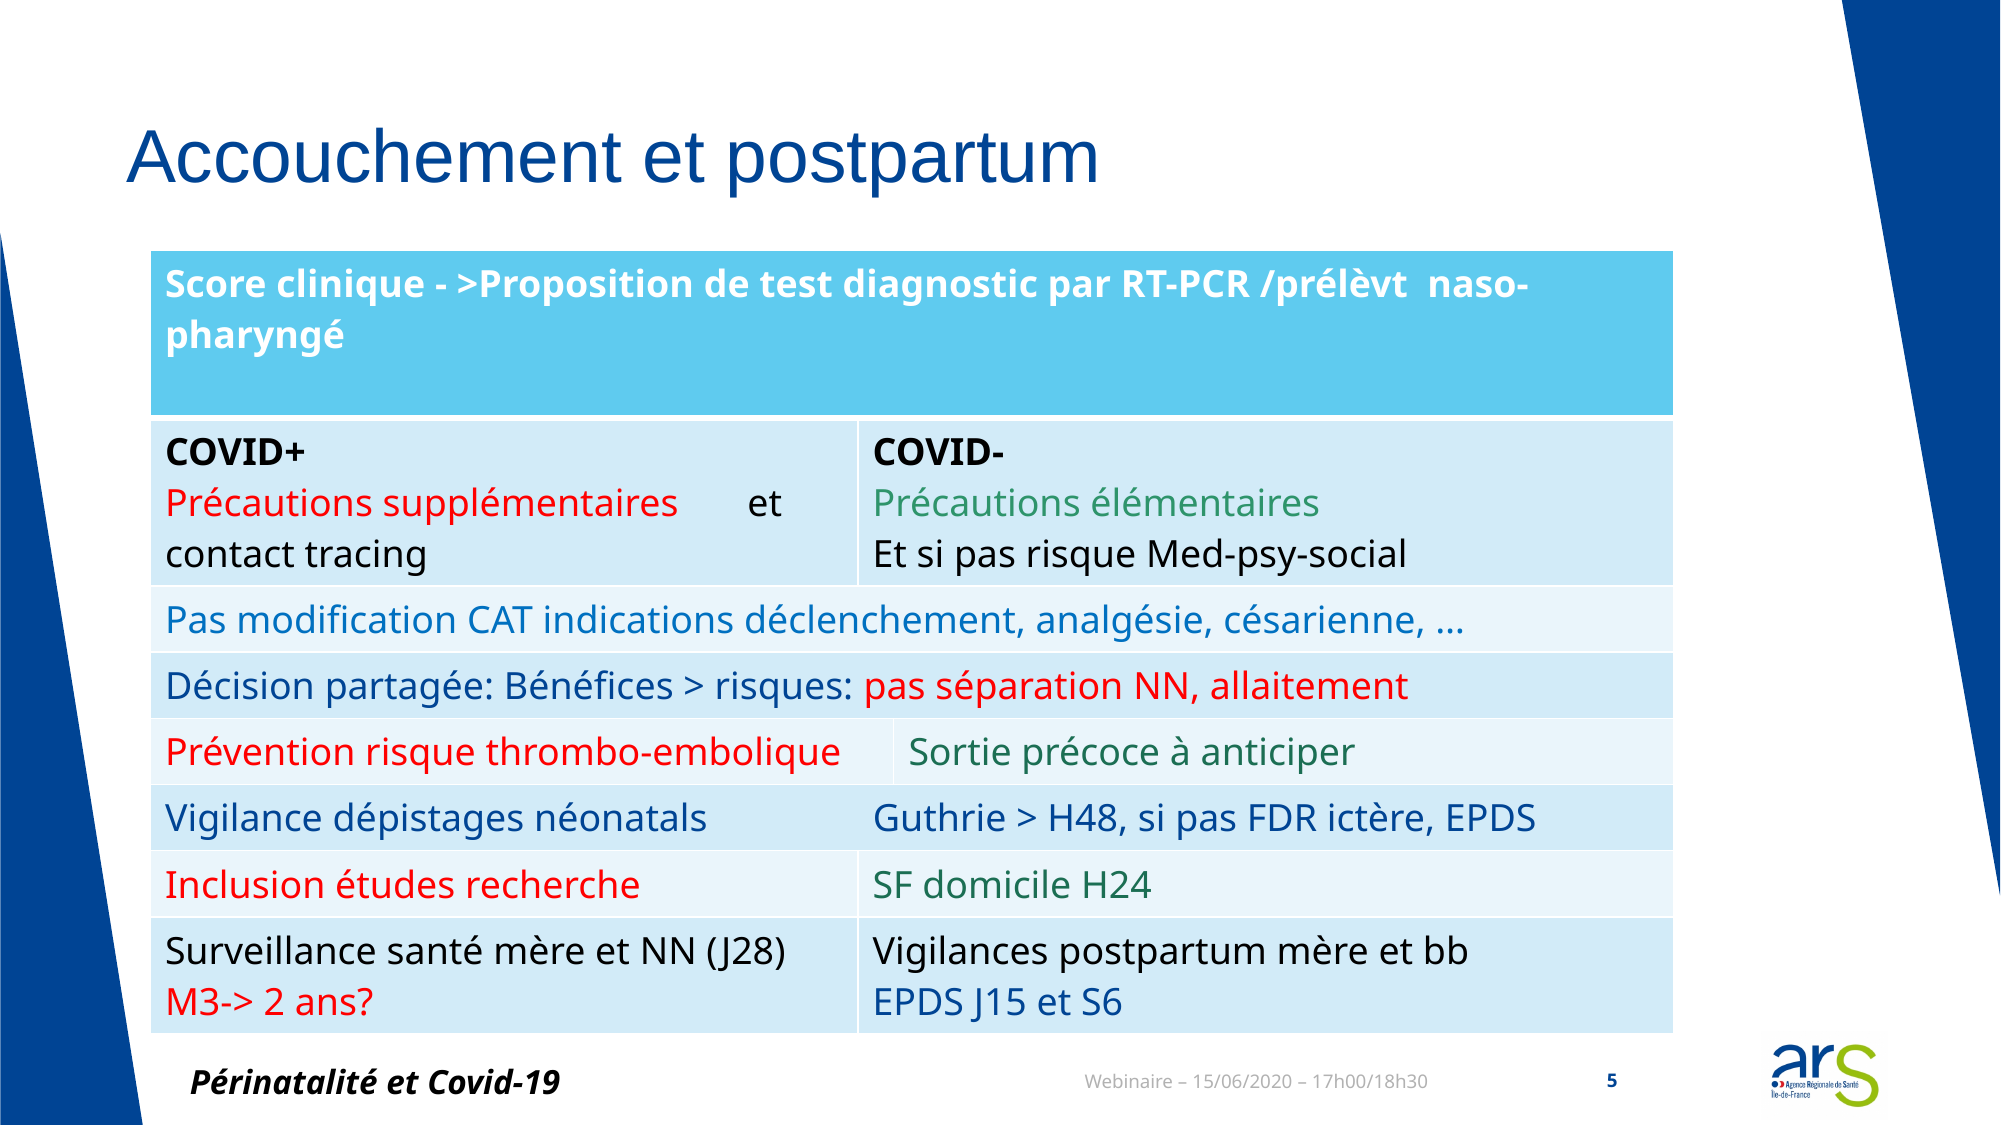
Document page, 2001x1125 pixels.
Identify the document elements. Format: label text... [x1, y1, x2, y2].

table_cell Vigilance dépistages néonatals Guthrie > H48, si pas FDR ictère, EPDS [151, 785, 1673, 850]
footer Périnatalité et Covid-19 [174, 1051, 978, 1112]
table_cell Vigilances postpartum mère et bb EPDS J15 et S6 [859, 918, 1673, 1033]
table_cell Décision partagée: Bénéfices > risques: pas séparation NN, allaitement [151, 653, 1673, 718]
table_cell SF domicile H24 [859, 851, 1673, 916]
slide_number 5 [1520, 1051, 1633, 1112]
title Accouchement et postpartum [111, 99, 1522, 317]
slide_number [1052, 1051, 1443, 1112]
table_cell Surveillance santé mère et NN (J28) M3-> 2 ans? [151, 918, 857, 1033]
table_cell Pas modification CAT indications déclenchement, analgésie, césarienne, … [151, 587, 1673, 651]
table_cell Inclusion études recherche [151, 851, 857, 916]
table_cell Prévention risque thrombo-embolique [151, 719, 893, 784]
table_header Score clinique - >Proposition de test diagnostic par RT-PCR /prélèvt naso-pharyngé [151, 251, 1673, 415]
table_cell COVID- Précautions élémentaires Et si pas risque Med-psy-social [859, 421, 1673, 585]
table_cell COVID+ Précautions supplémentaires et contact tracing [151, 421, 857, 585]
table_cell Sortie précoce à anticiper [894, 719, 1673, 784]
picture [1761, 1031, 1888, 1120]
